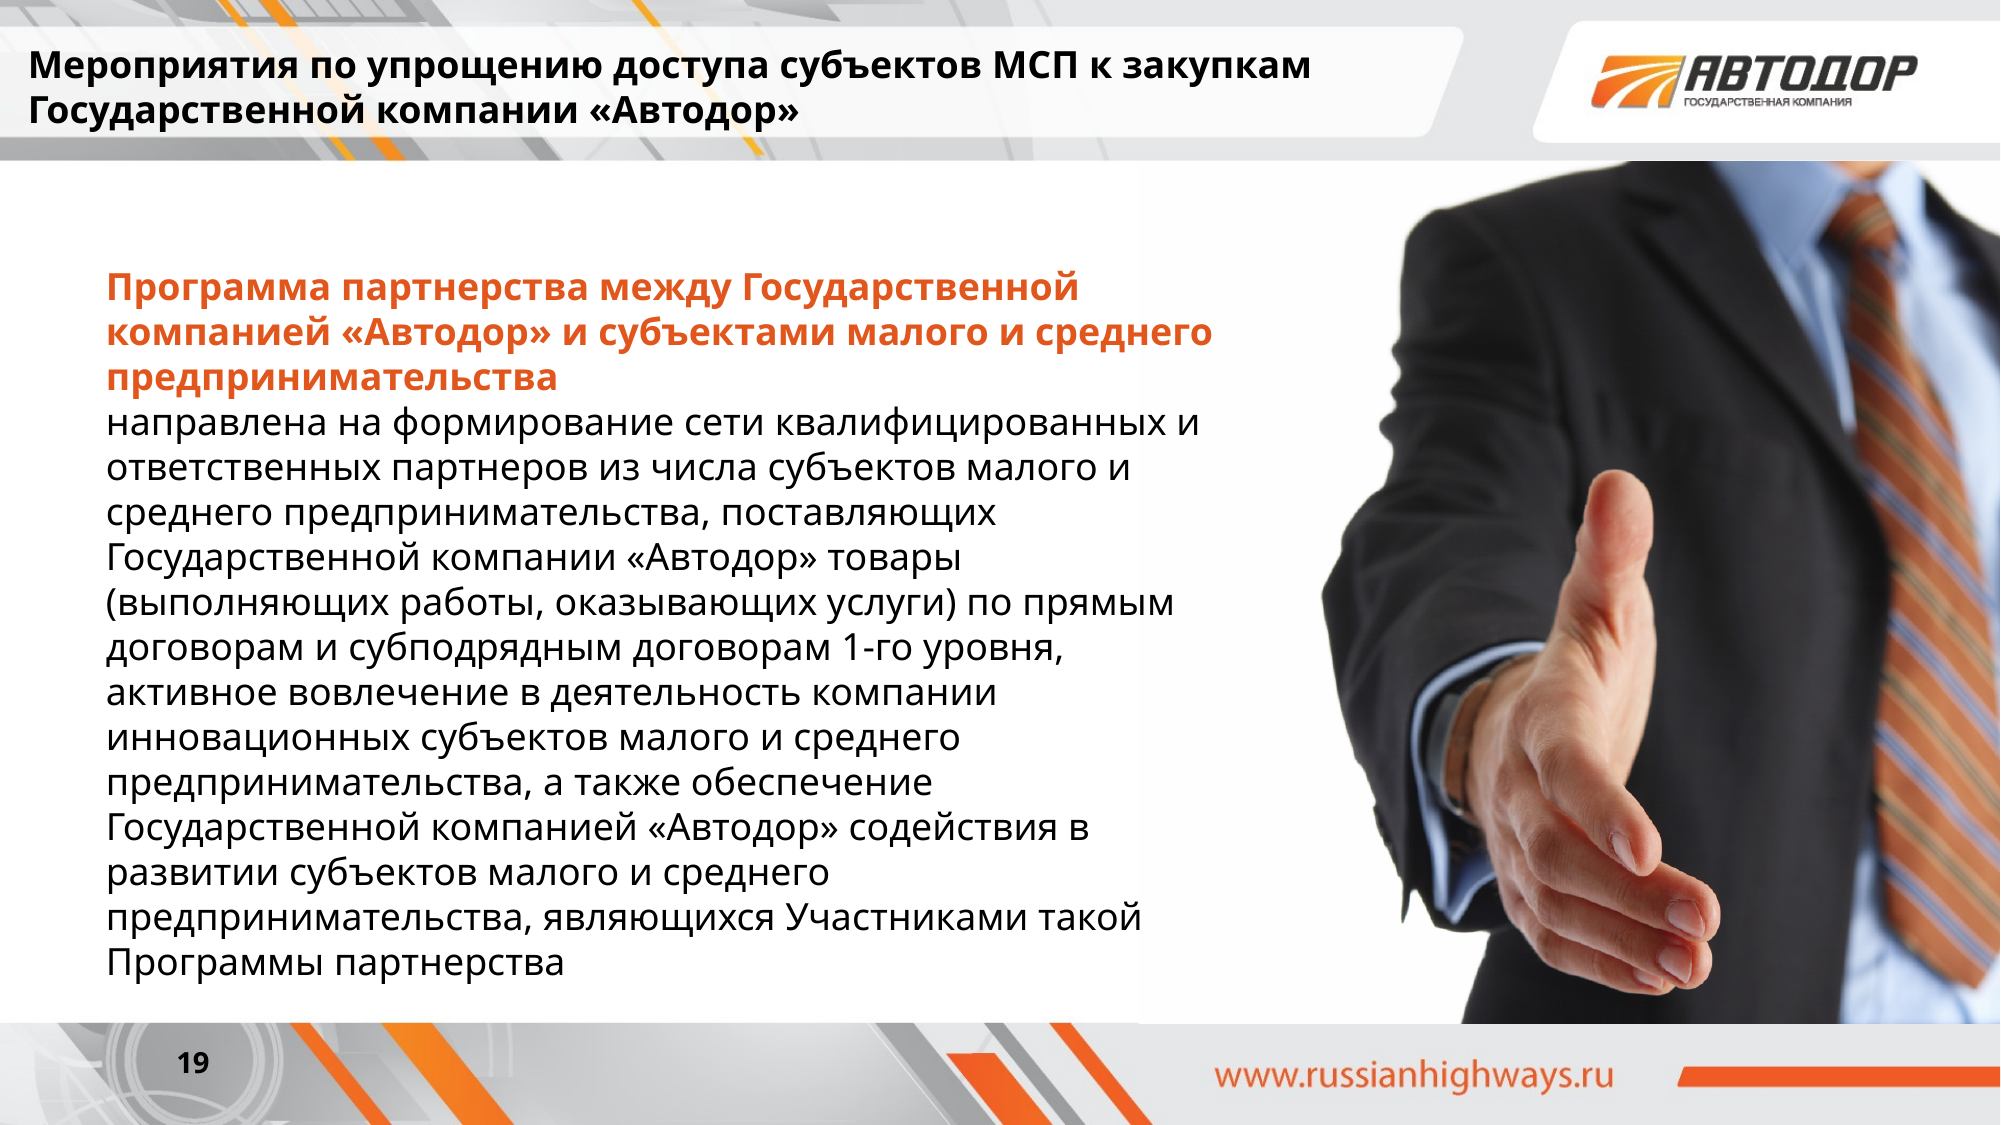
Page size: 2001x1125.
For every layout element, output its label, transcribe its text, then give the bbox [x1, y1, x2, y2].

slide_number 19 [150, 1037, 236, 1087]
text_box Мероприятия по упрощению доступа субъектов МСП к закупкам Государственной компании «Автодор» [11, 32, 1549, 140]
picture [0, 0, 2001, 1125]
text_box Программа партнерства между Государственной компанией «Автодор» и субъектами малого и среднего предпринимательства направлена на формирование сети квалифицированных и ответственных партнеров из числа субъектов малого и среднего предпринимательства, поставляющих Государственной компании «Автодор» товары (выполняющих работы, оказывающих услуги) по прямым договорам и субподрядным договорам 1-го уровня, активное вовлечение в деятельность компании инновационных субъектов малого и среднего предпринимательства, а также обеспечение Государственной компанией «Автодор» содействия в развитии субъектов малого и среднего предпринимательства, являющихся Участниками такой Программы партнерства [91, 255, 1250, 1036]
